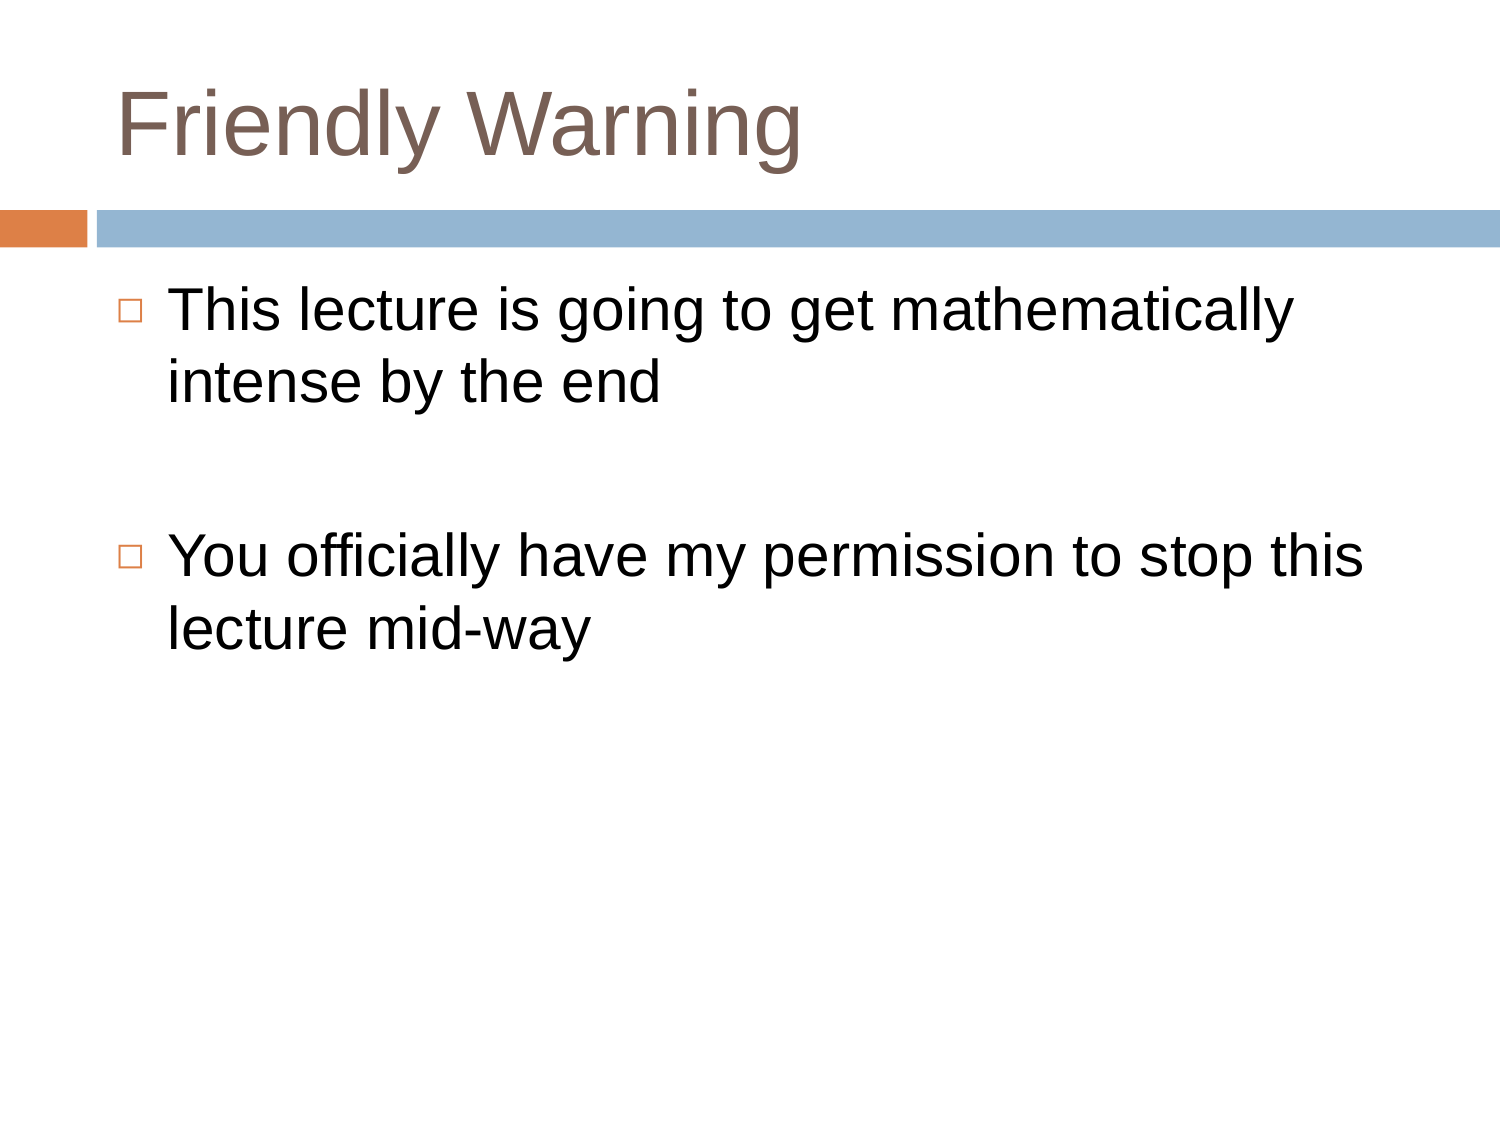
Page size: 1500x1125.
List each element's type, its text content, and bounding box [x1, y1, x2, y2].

title Friendly Warning [100, 37, 1438, 200]
list This lecture is going to get mathematically intense by the end You officially have my permission to stop this lecture mid-way [100, 262, 1438, 1000]
